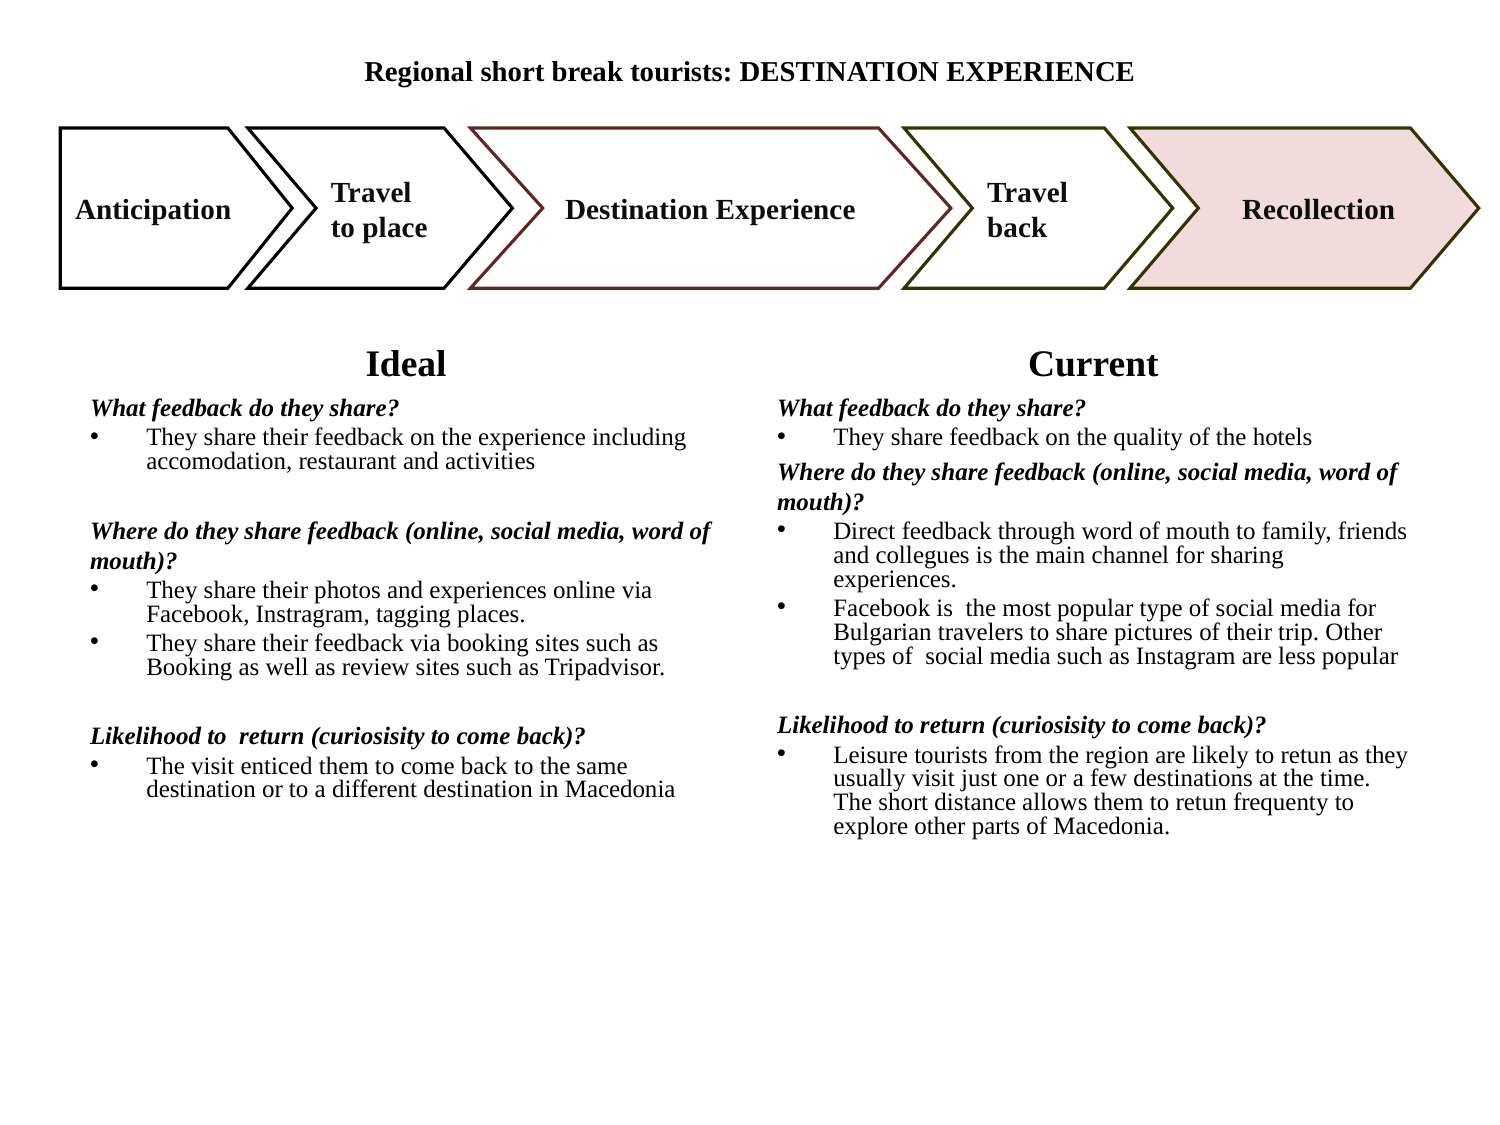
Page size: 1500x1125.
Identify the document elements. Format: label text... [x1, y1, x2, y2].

list What feedback do they share? They share their feedback on the experience including accomodation, restaurant and activities Where do they share feedback (online, social media, word of mouth)? They share their photos and experiences online via Facebook, Instragram, tagging places. They share their feedback via booking sites such as Booking as well as review sites such as Tripadvisor. Likelihood to return (curiosisity to come back)? The visit enticed them to come back to the same destination or to a different destination in Macedonia [75, 384, 738, 1099]
list Current [761, 315, 1425, 384]
text_box Travel to place [247, 128, 513, 289]
title Regional short break tourists: DESTINATION EXPERIENCE [75, 45, 1425, 95]
text_box Anticipation [60, 128, 293, 289]
list Ideal [75, 315, 738, 384]
text_box Recollection [1130, 128, 1479, 289]
list What feedback do they share? They share feedback on the quality of the hotels Where do they share feedback (online, social media, word of mouth)? Direct feedback through word of mouth to family, friends and collegues is the main channel for sharing experiences. Facebook is the most popular type of social media for Bulgarian travelers to share pictures of their trip. Other types of social media such as Instagram are less popular Likelihood to return (curiosisity to come back)? Leisure tourists from the region are likely to retun as they usually visit just one or a few destinations at the time. The short distance allows them to retun frequenty to explore other parts of Macedonia. [761, 384, 1425, 1099]
text_box Travel back [904, 128, 1173, 289]
text_box Destination Experience [470, 128, 951, 289]
